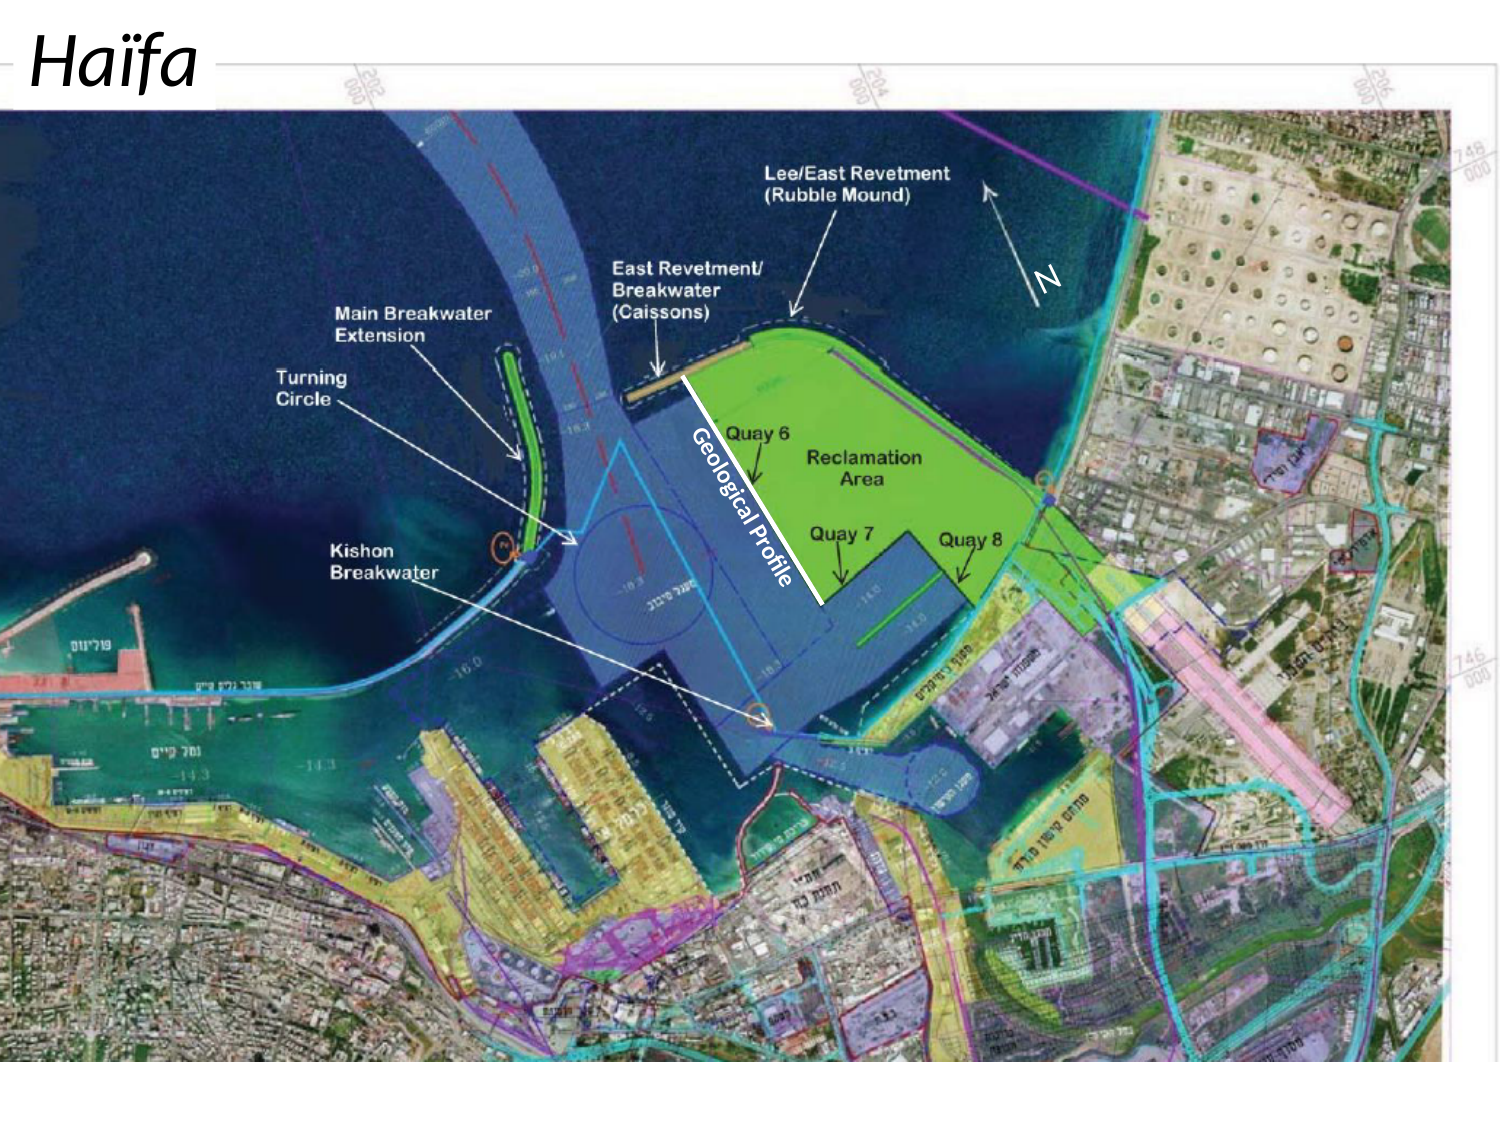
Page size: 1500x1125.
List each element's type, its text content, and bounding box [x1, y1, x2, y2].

text_box Haïfa [13, 0, 216, 62]
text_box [682, 375, 823, 605]
picture [0, 62, 1500, 1063]
